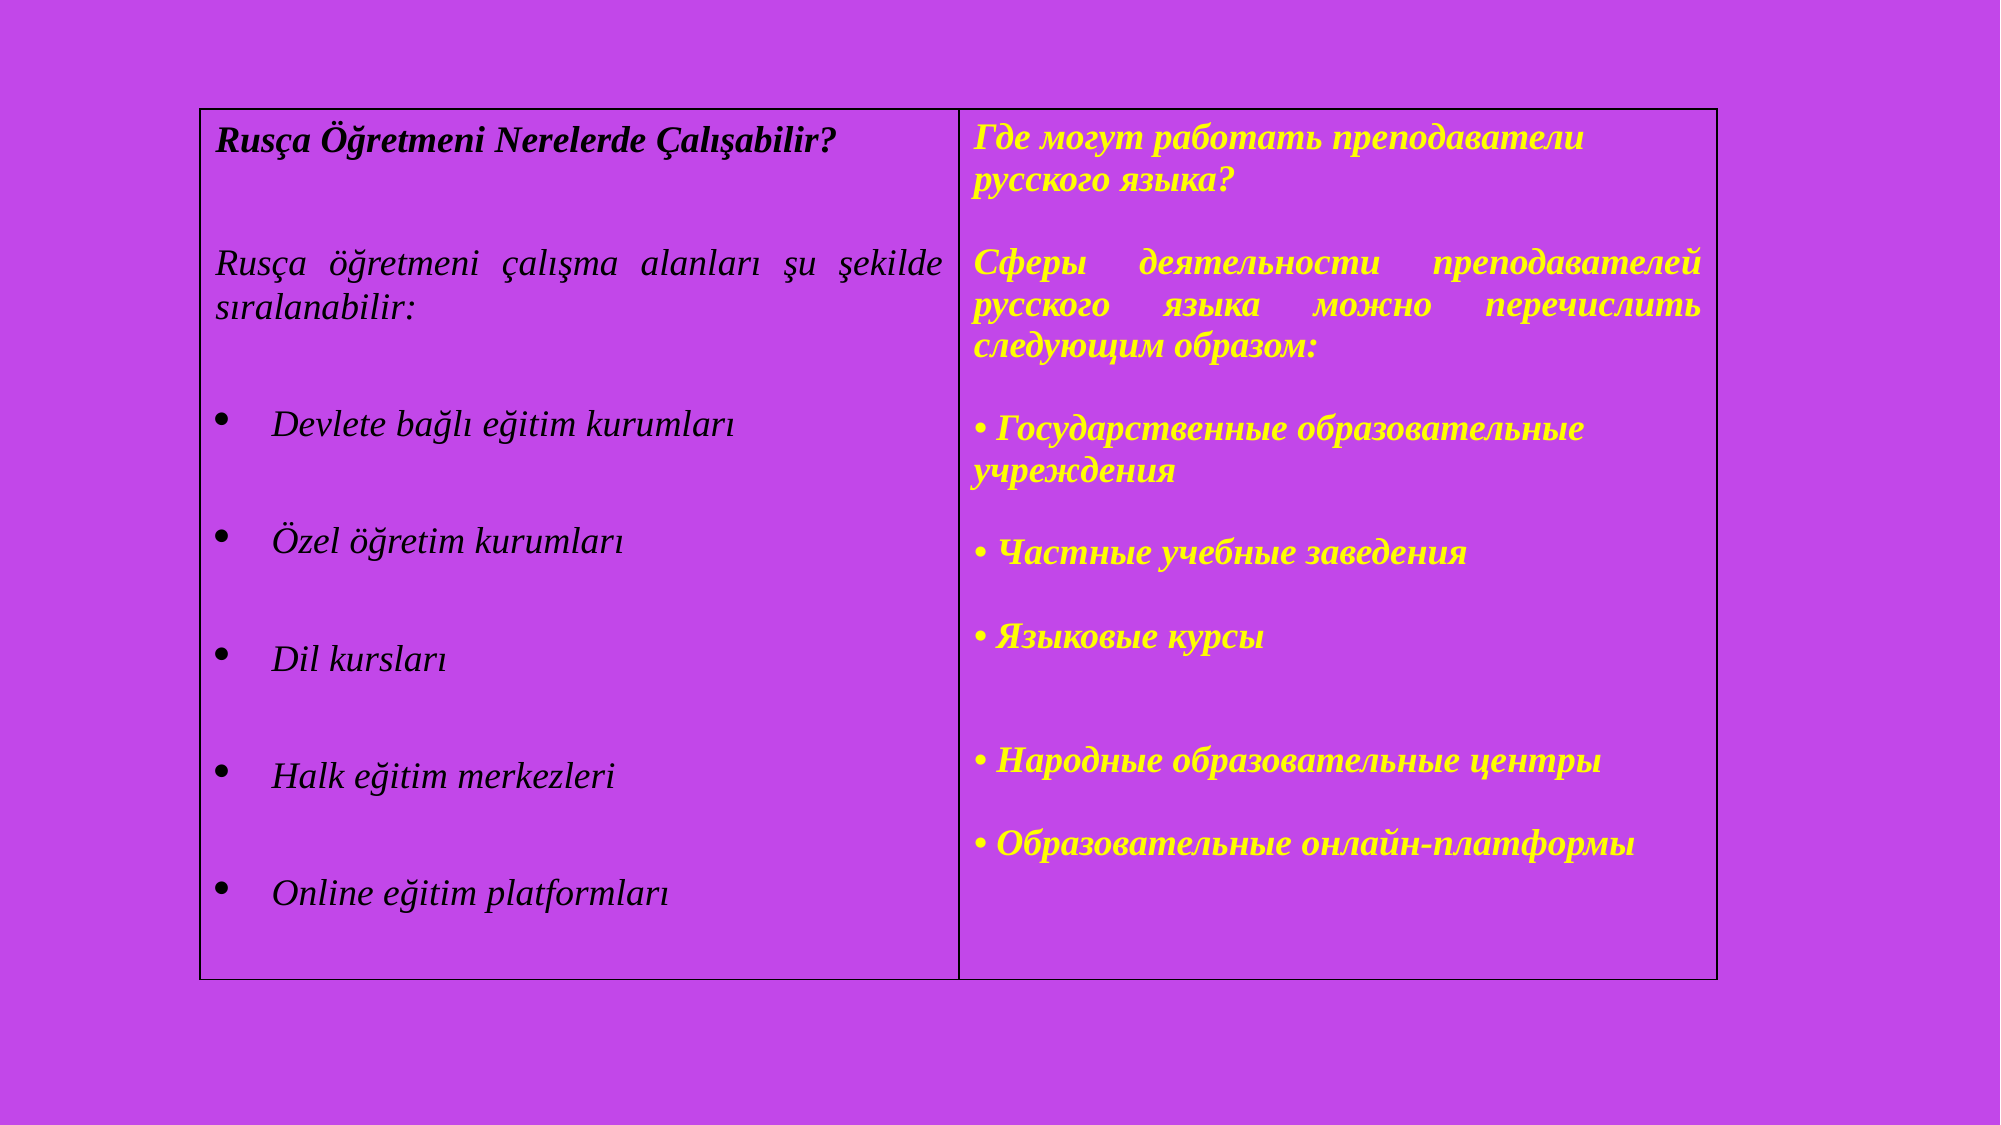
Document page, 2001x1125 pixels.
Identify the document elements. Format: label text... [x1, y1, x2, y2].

table_header Где могут работать преподаватели русского языка? Сферы деятельности преподавателей русского языка можно перечислить следующим образом: • Государственные образовательные учреждения • Частные учебные заведения • Языковые курсы • Народные образовательные центры • Образовательные онлайн-платформы [960, 110, 1716, 979]
table_header Rusça Öğretmeni Nerelerde Çalışabilir? Rusça öğretmeni çalışma alanları şu şekilde sıralanabilir: Devlete bağlı eğitim kurumları Özel öğretim kurumları Dil kursları Halk eğitim merkezleri Online eğitim platformları [201, 110, 958, 979]
